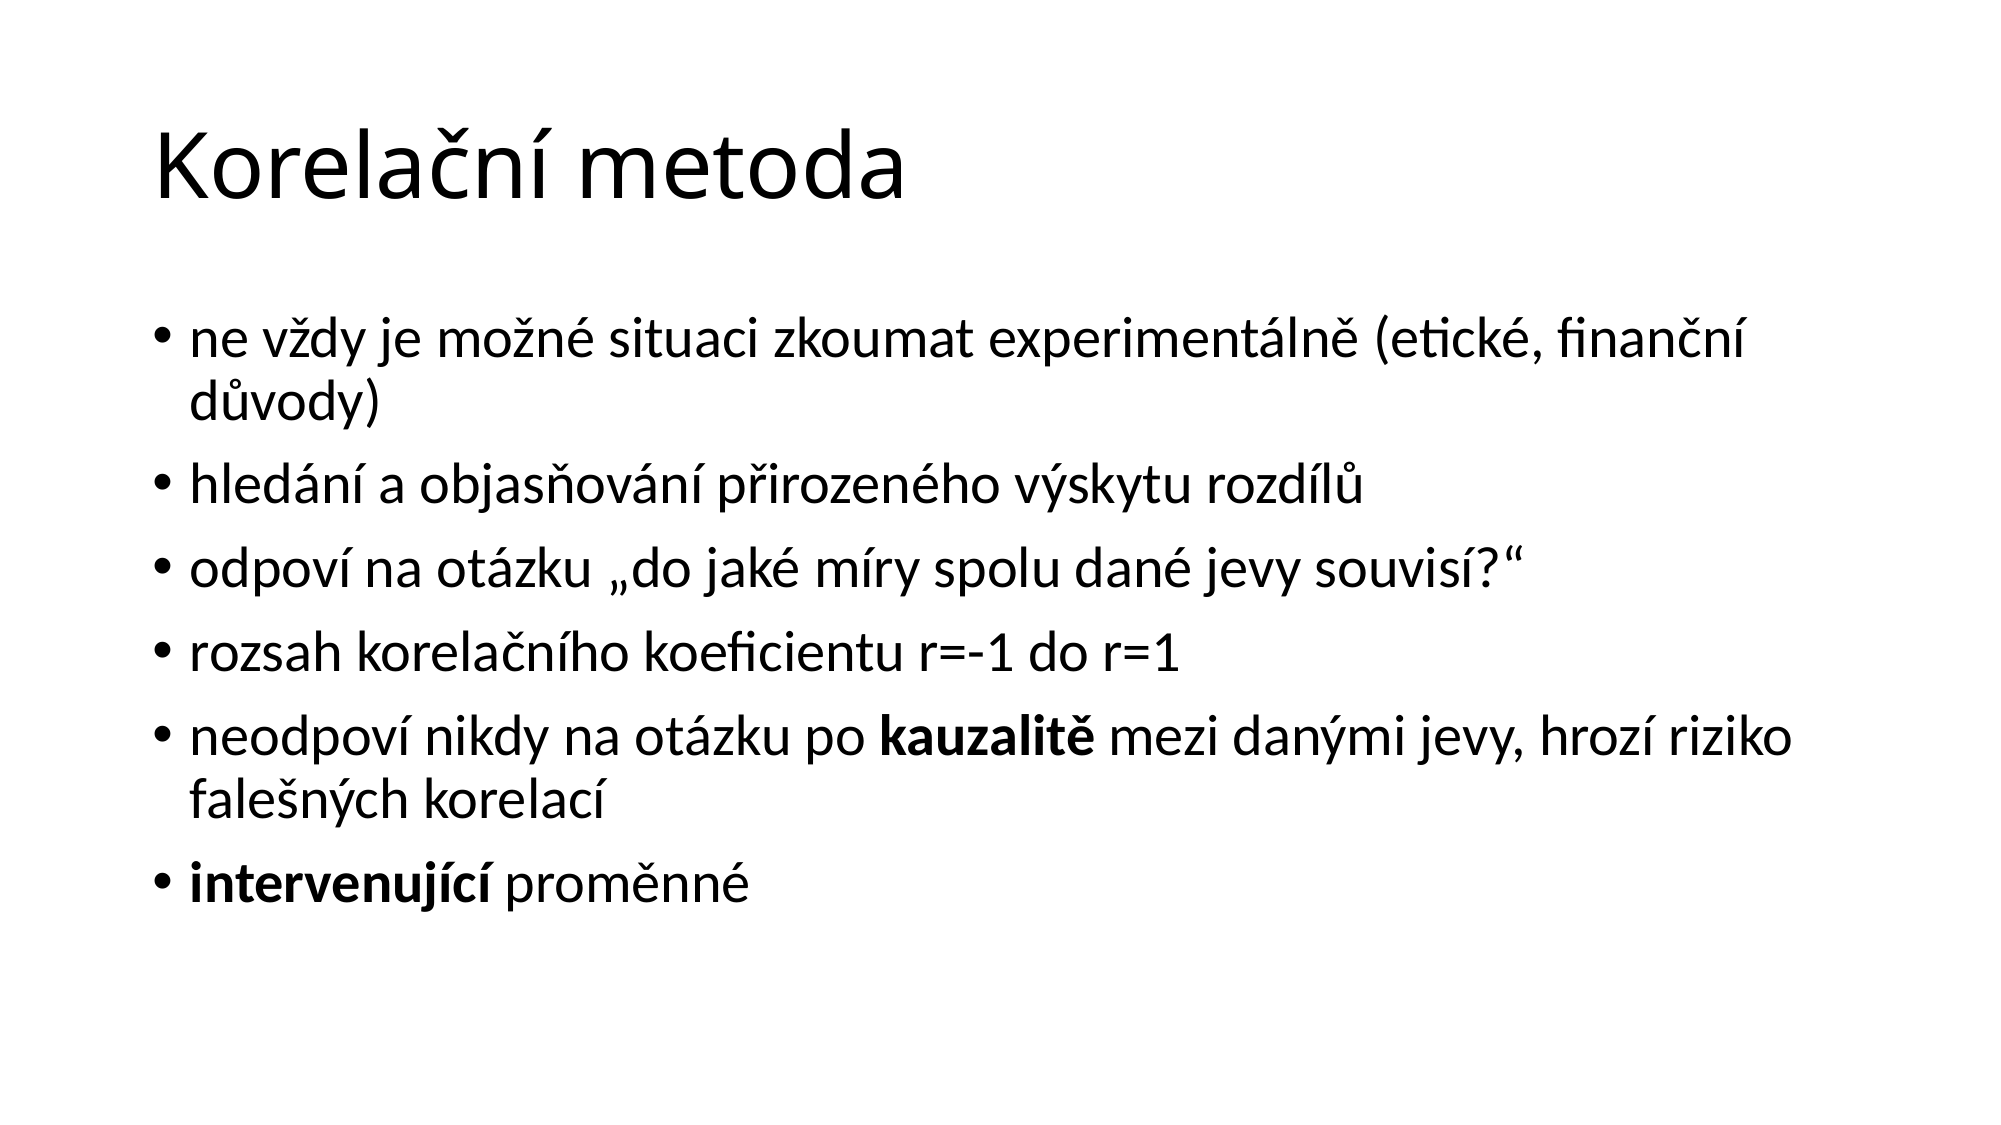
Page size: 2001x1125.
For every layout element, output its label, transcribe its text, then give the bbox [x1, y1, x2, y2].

list ne vždy je možné situaci zkoumat experimentálně (etické, finanční důvody) hledání a objasňování přirozeného výskytu rozdílů odpoví na otázku „do jaké míry spolu dané jevy souvisí?“ rozsah korelačního koeficientu r=-1 do r=1 neodpoví nikdy na otázku po kauzalitě mezi danými jevy, hrozí riziko falešných korelací intervenující proměnné [137, 299, 1863, 1014]
title Korelační metoda [137, 59, 1863, 278]
